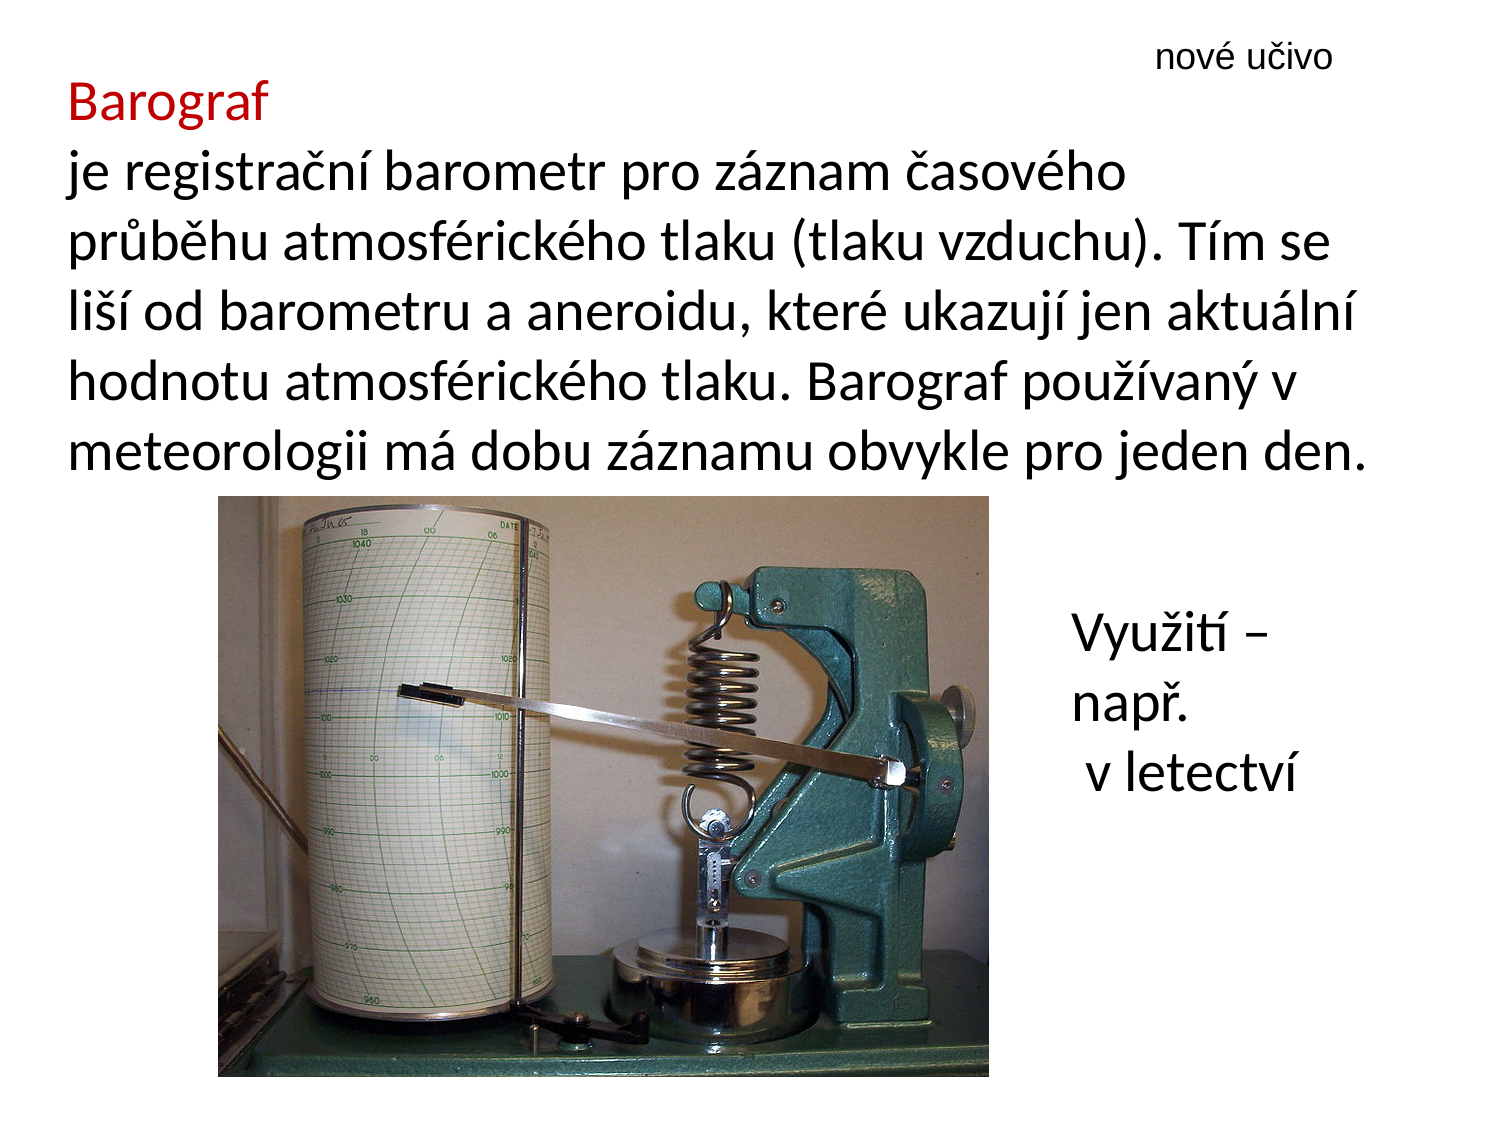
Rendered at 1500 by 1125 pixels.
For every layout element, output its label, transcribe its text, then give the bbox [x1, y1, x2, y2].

picture [218, 495, 989, 1078]
text_box Využití – např. v letectví [1056, 586, 1412, 811]
text_box Barograf je registrační barometr pro záznam časového průběhu atmosférického tlaku (tlaku vzduchu). Tím se liší od barometru a aneroidu, které ukazují jen aktuální hodnotu atmosférického tlaku. Barograf používaný v meteorologii má dobu záznamu obvykle pro jeden den. [53, 54, 1412, 490]
text_box nové učivo [1139, 24, 1412, 85]
